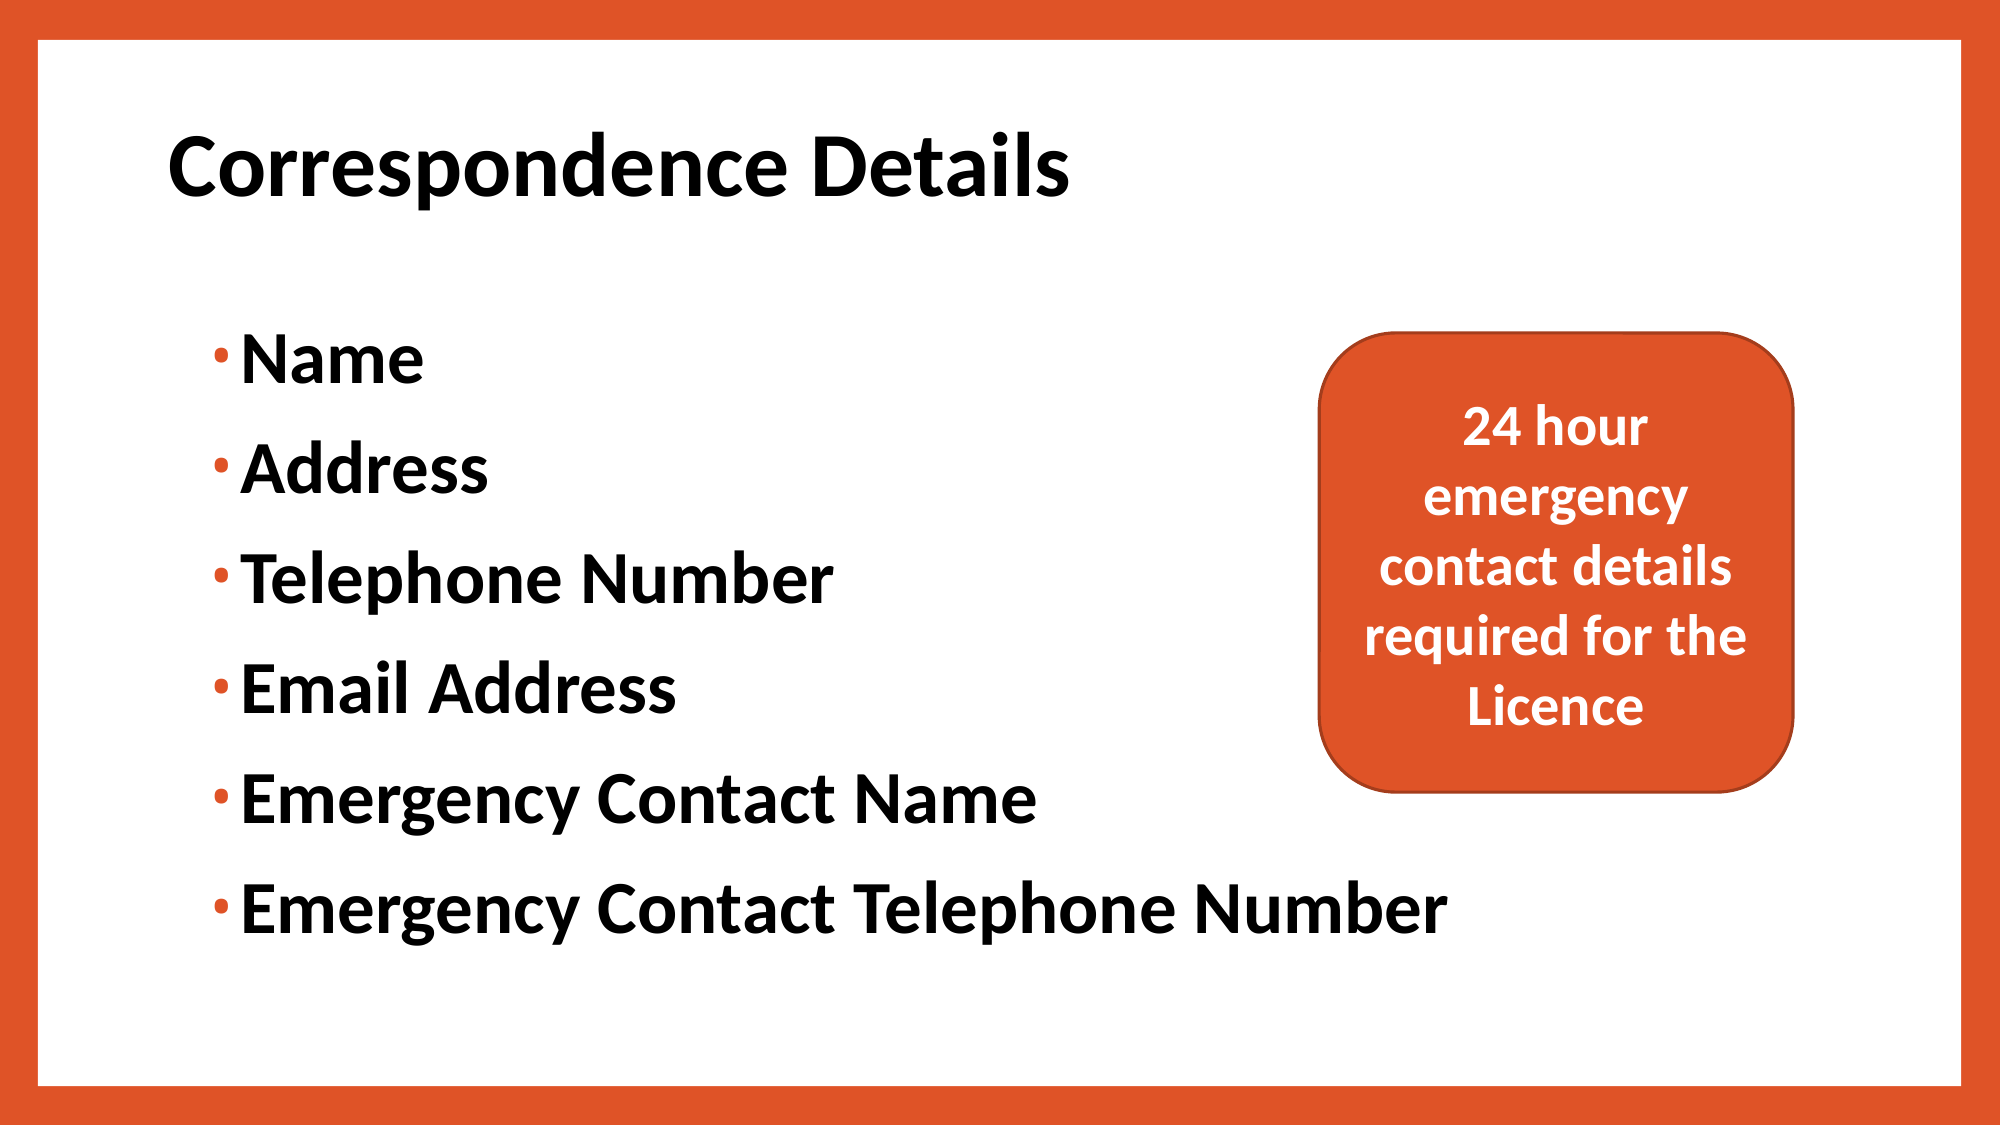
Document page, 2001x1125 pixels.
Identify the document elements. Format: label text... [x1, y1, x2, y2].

title Correspondence Details [153, 80, 1808, 253]
list Name Address Telephone Number Email Address Emergency Contact Name Emergency Contact Telephone Number [187, 310, 1808, 1000]
text_box 24 hour emergency contact details required for the Licence [1317, 331, 1795, 794]
